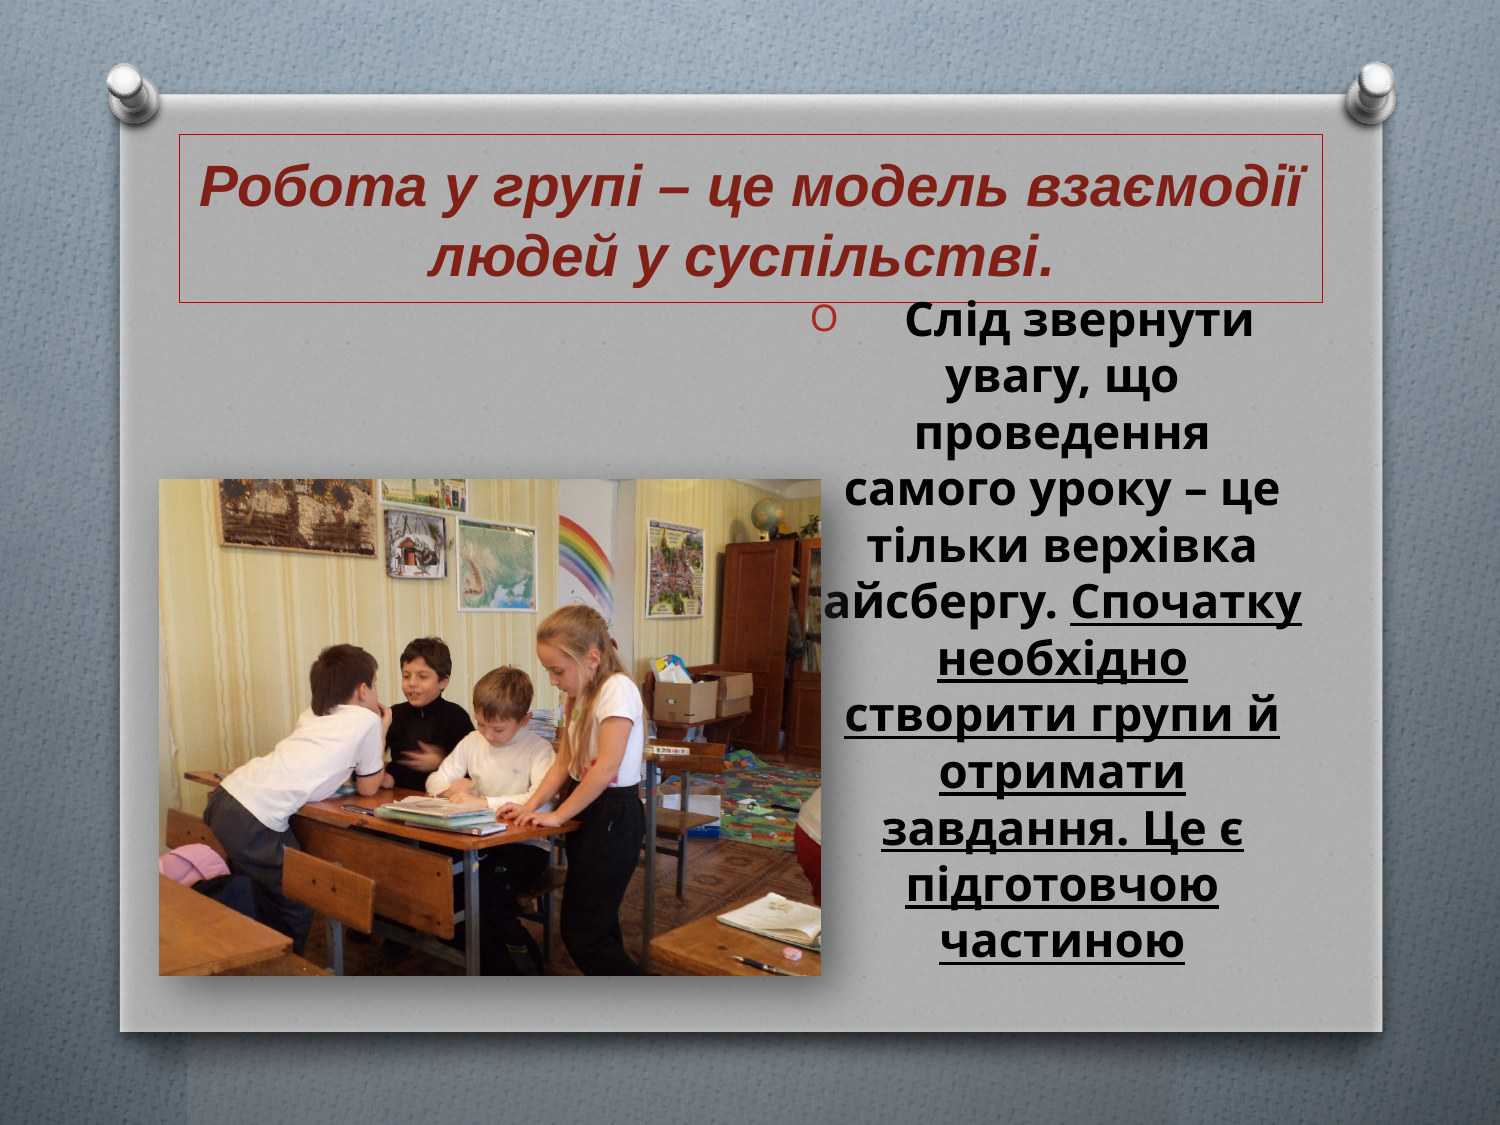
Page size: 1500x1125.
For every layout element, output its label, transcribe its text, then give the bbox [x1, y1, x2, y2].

title Робота у групі – це модель взаємодії людей у суспільстві. [179, 134, 1323, 303]
list Слід звернути увагу, що проведення самого уроку – це тільки верхівка айсбергу. Спочатку необхідно створити групи й отримати завдання. Це є підготовчою частиною [765, 231, 1317, 988]
picture [75, 29, 198, 153]
picture [1317, 35, 1439, 156]
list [159, 479, 822, 977]
